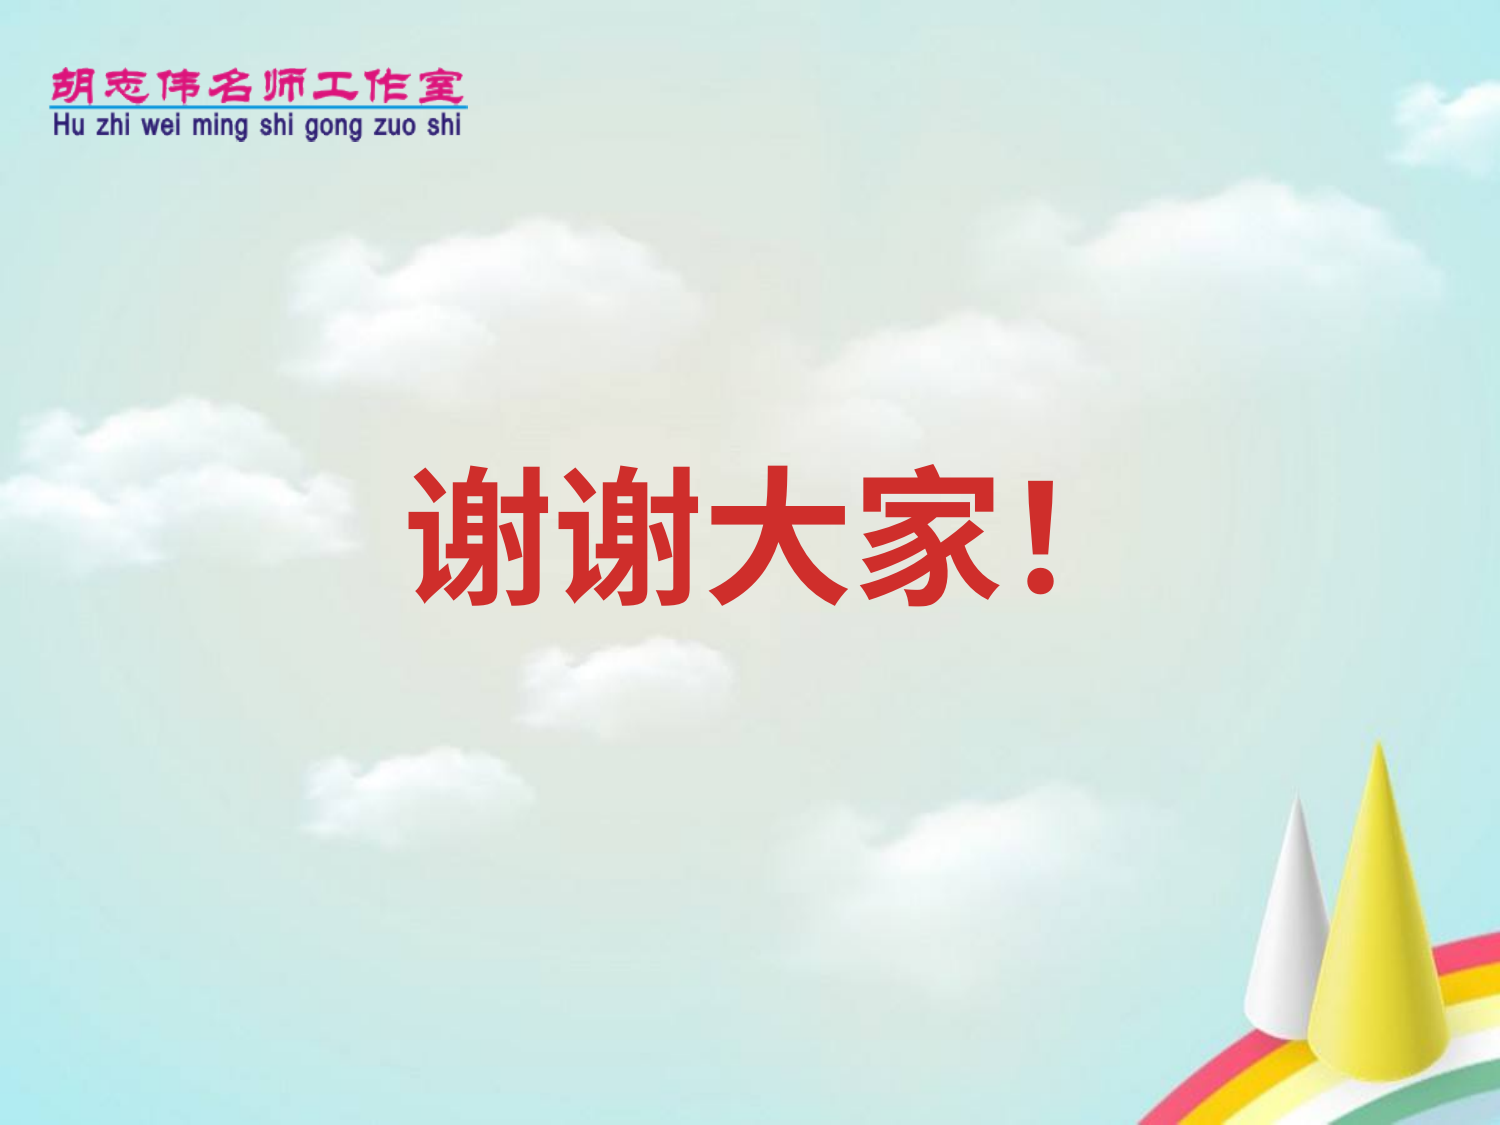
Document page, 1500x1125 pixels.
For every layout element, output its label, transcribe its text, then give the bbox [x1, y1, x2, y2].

picture [0, 0, 1500, 1125]
text_box 谢谢大家！ [382, 436, 1174, 632]
